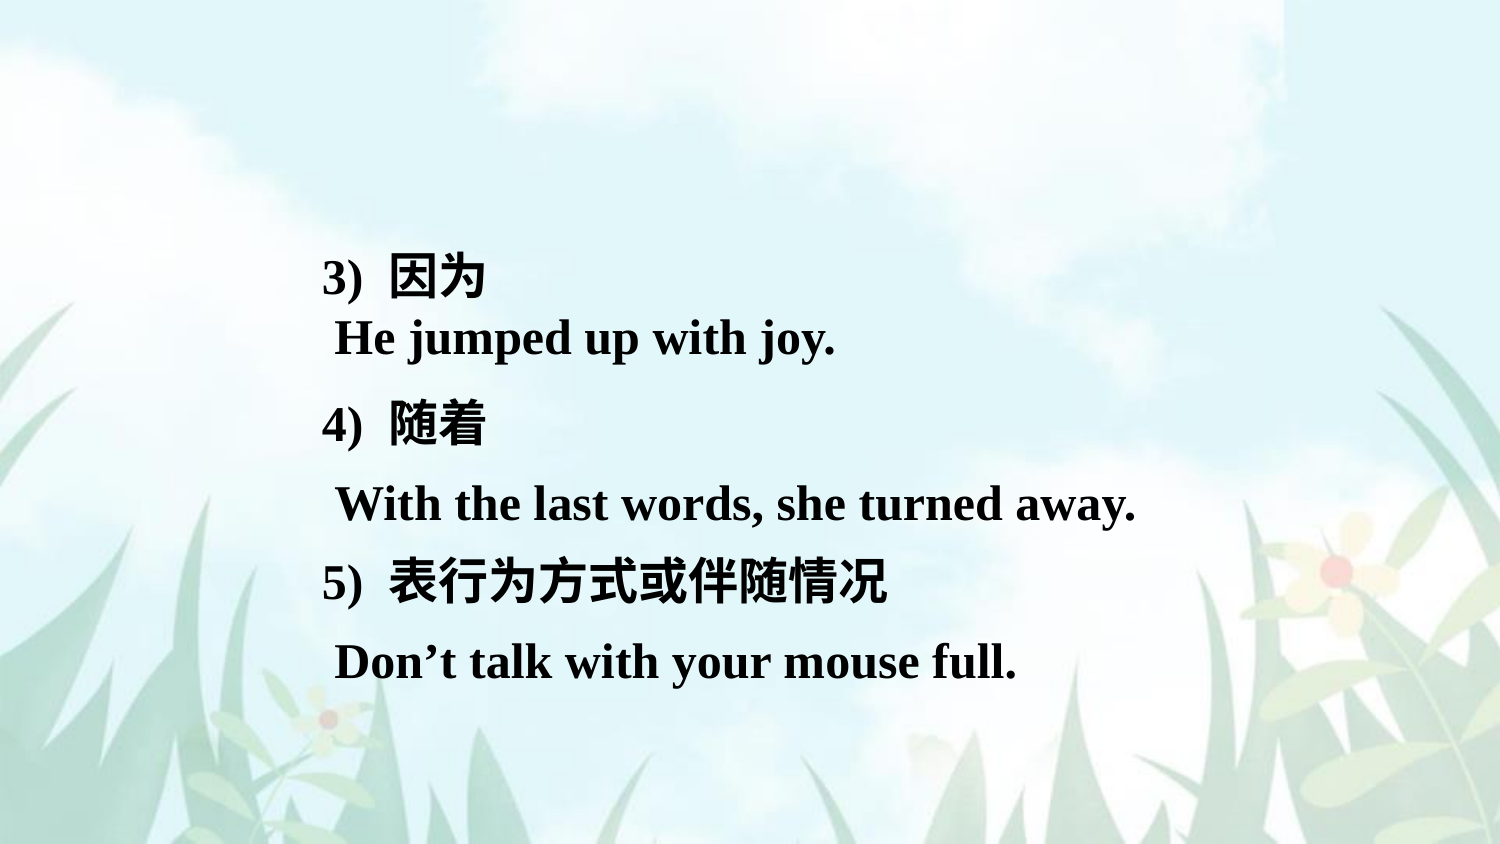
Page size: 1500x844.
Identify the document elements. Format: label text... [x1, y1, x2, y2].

text_box 4) 随着 With the last words, she turned away. 5) 表行为方式或伴随情况 Don’t talk with your mouse full. [310, 386, 1225, 694]
text_box 3) 因为 He jumped up with joy. [310, 238, 1269, 371]
picture [0, 0, 1500, 844]
